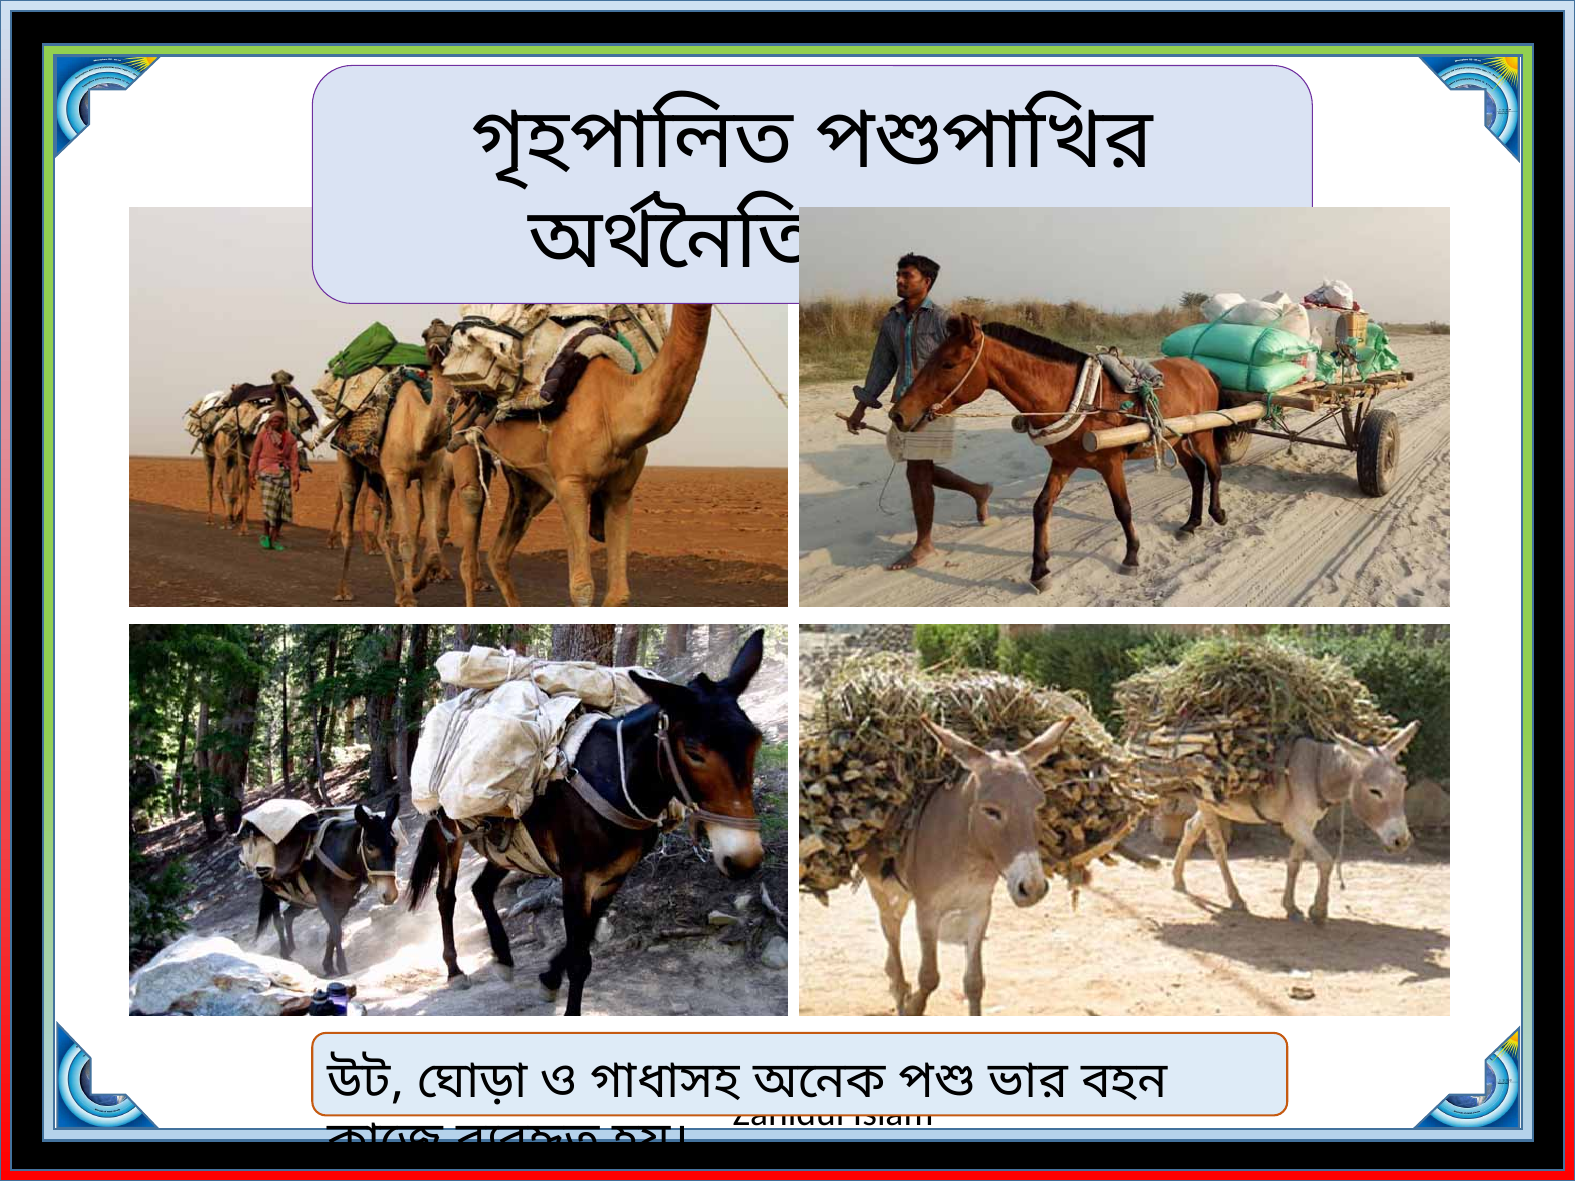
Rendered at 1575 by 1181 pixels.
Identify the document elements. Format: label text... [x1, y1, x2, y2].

picture [129, 207, 788, 607]
picture [799, 624, 1450, 1016]
picture [1423, 57, 1517, 155]
picture [59, 1028, 153, 1126]
picture [799, 207, 1450, 607]
text_box উট, ঘোড়া ও গাধাসহ অনেক পশু ভার বহন কাজে ব্যবহৃত হয়। [312, 1040, 1288, 1176]
picture [1419, 1033, 1517, 1127]
picture [129, 624, 788, 1016]
text_box [312, 1031, 1287, 1040]
picture [57, 58, 155, 152]
text_box গৃহপালিত পশুপাখির অর্থনৈতিক গুরুত্ব [311, 64, 1313, 304]
